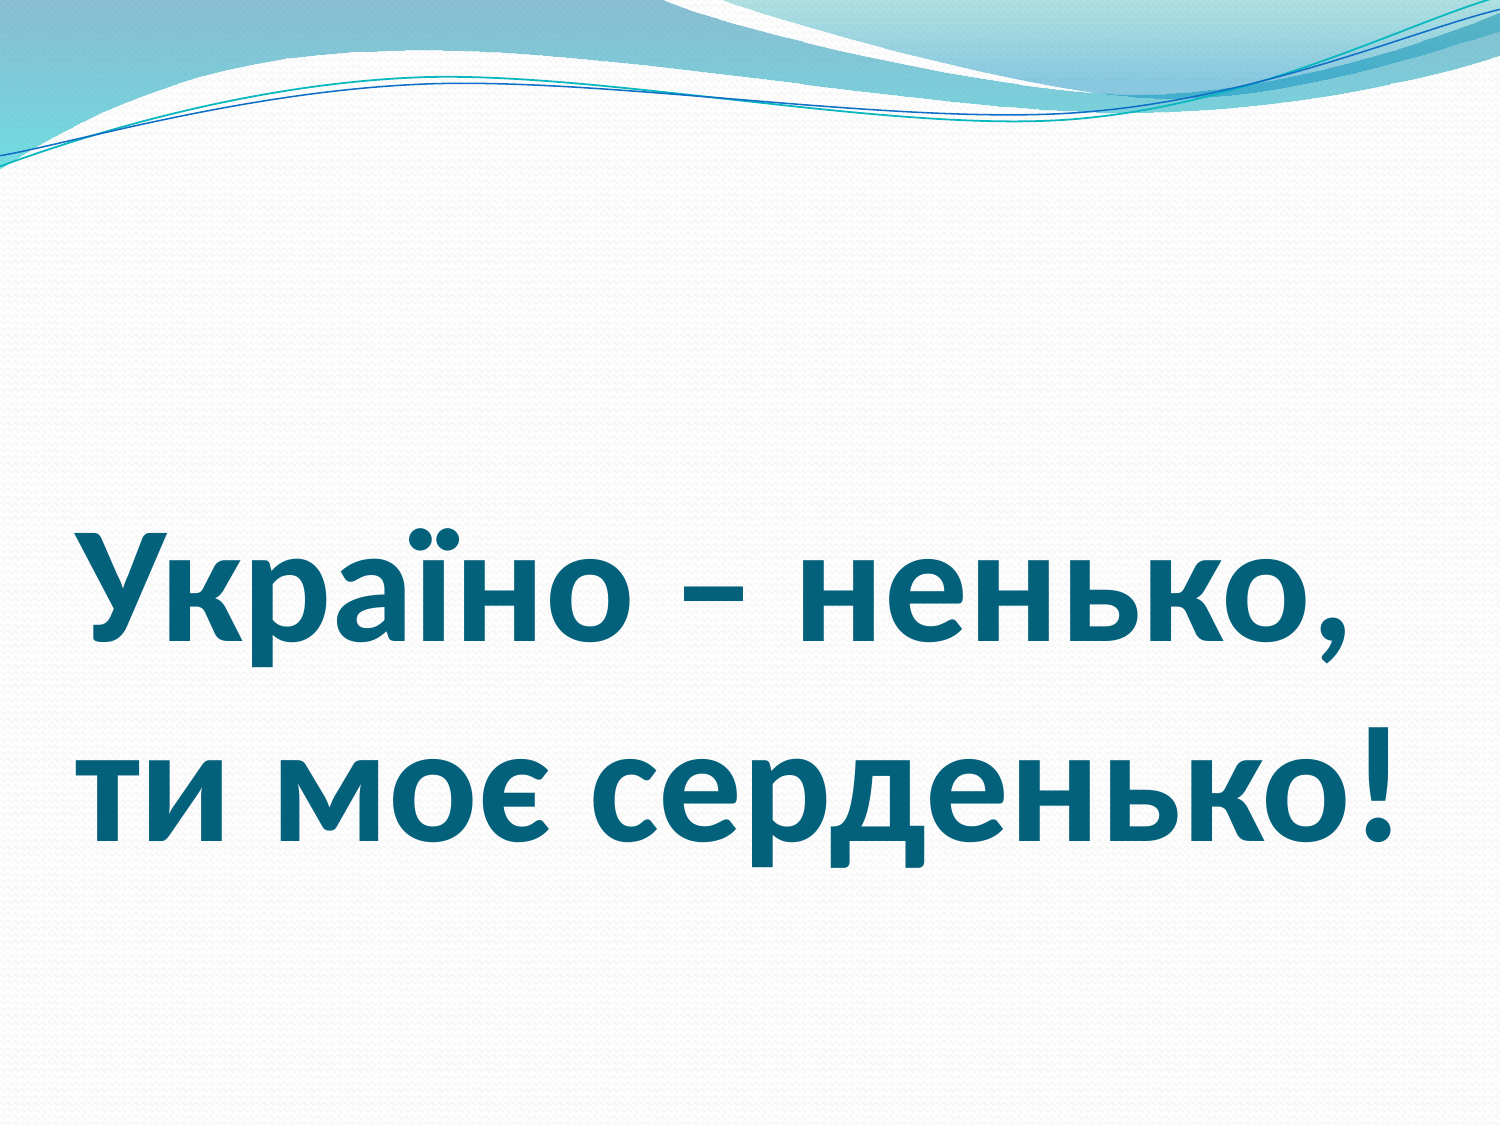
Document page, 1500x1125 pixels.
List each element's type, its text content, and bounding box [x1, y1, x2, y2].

title Україно – ненько, ти моє серденько! [75, 45, 1425, 875]
